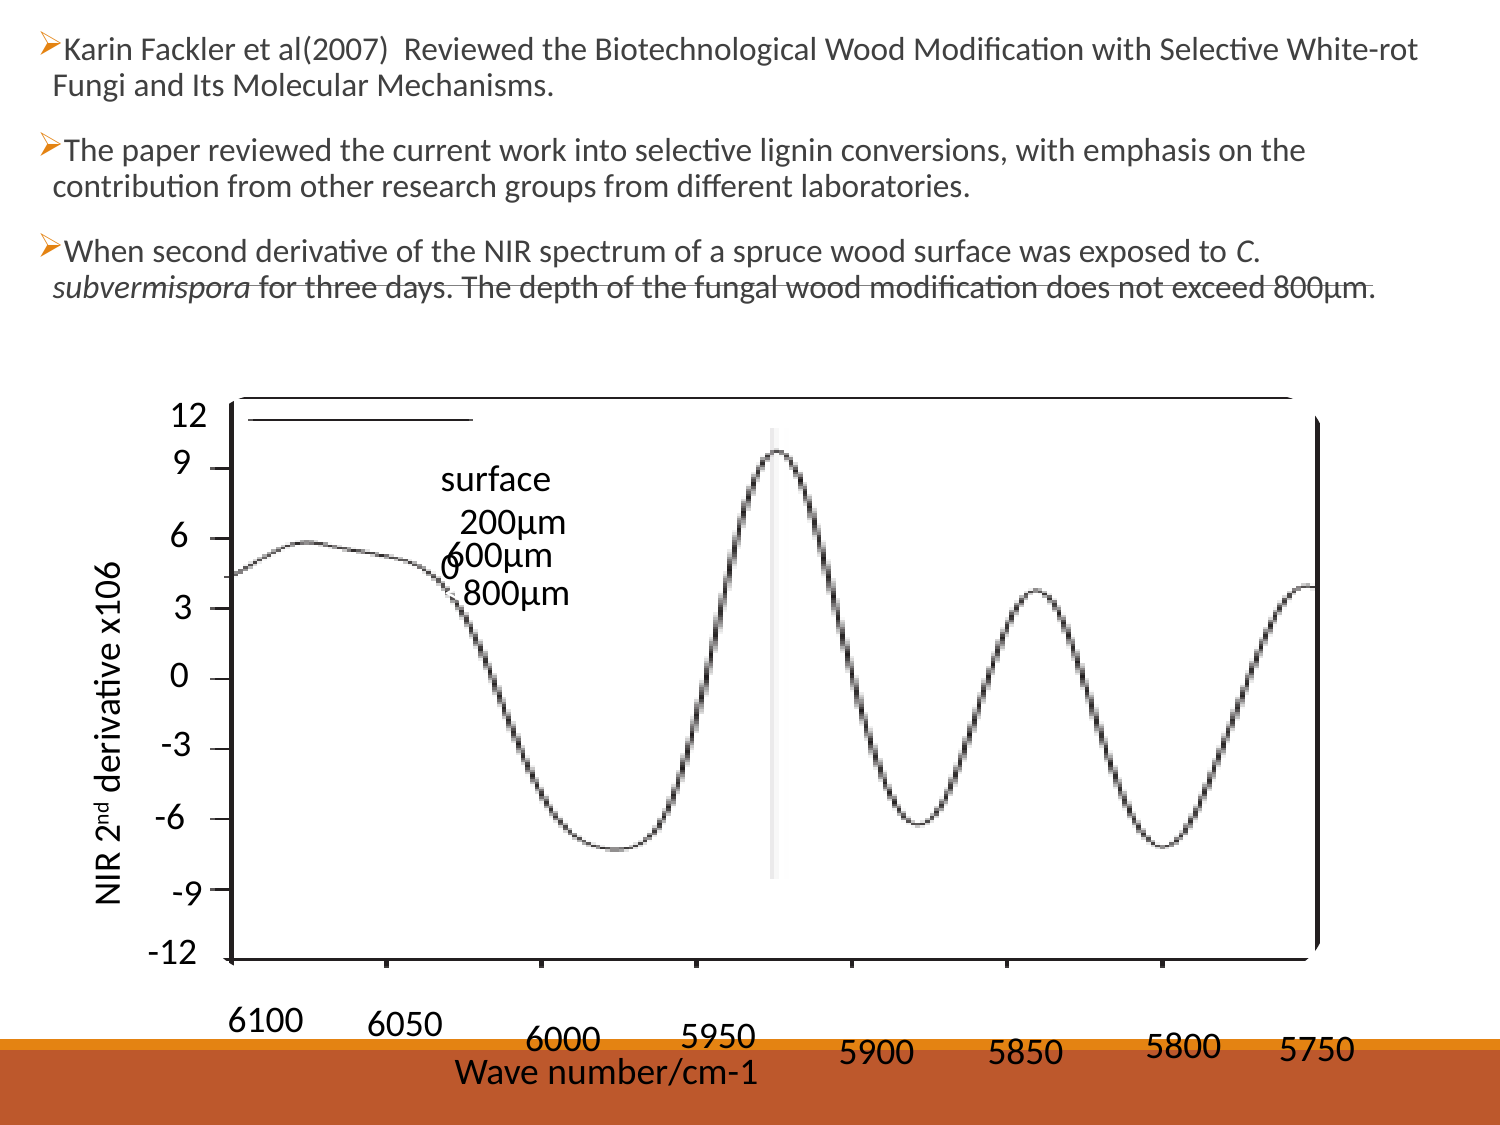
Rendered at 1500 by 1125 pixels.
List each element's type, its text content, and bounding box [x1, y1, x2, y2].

text_box 6000 [510, 1006, 630, 1039]
text_box -6 [139, 784, 203, 844]
text_box 9 [157, 443, 203, 490]
text_box 3 [158, 574, 203, 634]
picture [206, 395, 1326, 972]
text_box -9 [155, 858, 203, 922]
text_box 5750 [1264, 1016, 1398, 1077]
text_box NIR 2nd derivative x106 [74, 546, 135, 922]
list Karin Fackler et al(2007) Reviewed the Biotechnological Wood Modification with Selective White-rot Fungi and Its Molecular Mechanisms. The paper reviewed the current work into selective lignin conversions, with emphasis on the contribution from other research groups from different laboratories. When second derivative of the NIR spectrum of a spruce wood surface was exposed to C. subvermispora for three days. The depth of the fungal wood modification does not exceed 800µm. [37, 24, 1425, 1063]
text_box 12 [154, 382, 235, 443]
text_box 5800 [1130, 1013, 1237, 1074]
text_box 0 [155, 642, 203, 702]
text_box 6050 [352, 991, 498, 1052]
text_box 6100 [213, 987, 319, 1048]
text_box Wave number/cm-1 [439, 1039, 774, 1100]
text_box -12 [133, 919, 243, 980]
text_box 6 [154, 502, 203, 563]
text_box 5900 [823, 1019, 930, 1080]
text_box -3 [145, 711, 203, 772]
text_box 5850 [972, 1019, 1079, 1079]
text_box 5950 [665, 1004, 771, 1039]
